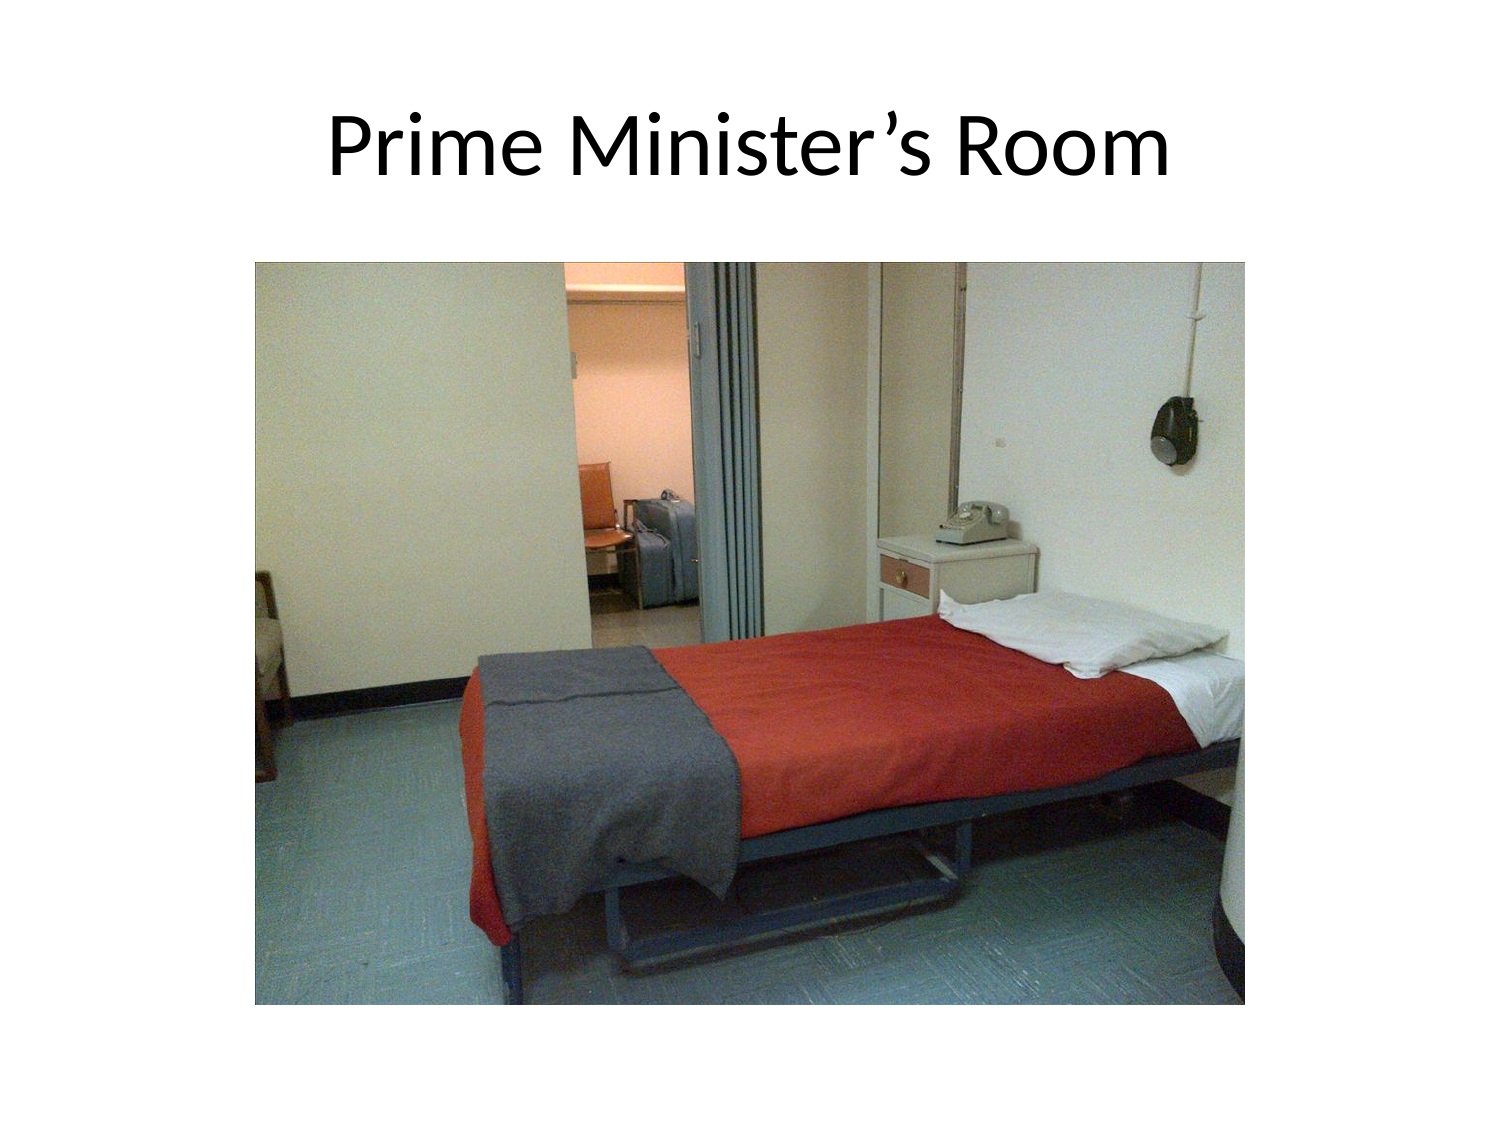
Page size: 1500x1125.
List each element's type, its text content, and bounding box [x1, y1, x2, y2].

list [74, 262, 1426, 1006]
title Prime Minister’s Room [75, 45, 1425, 233]
